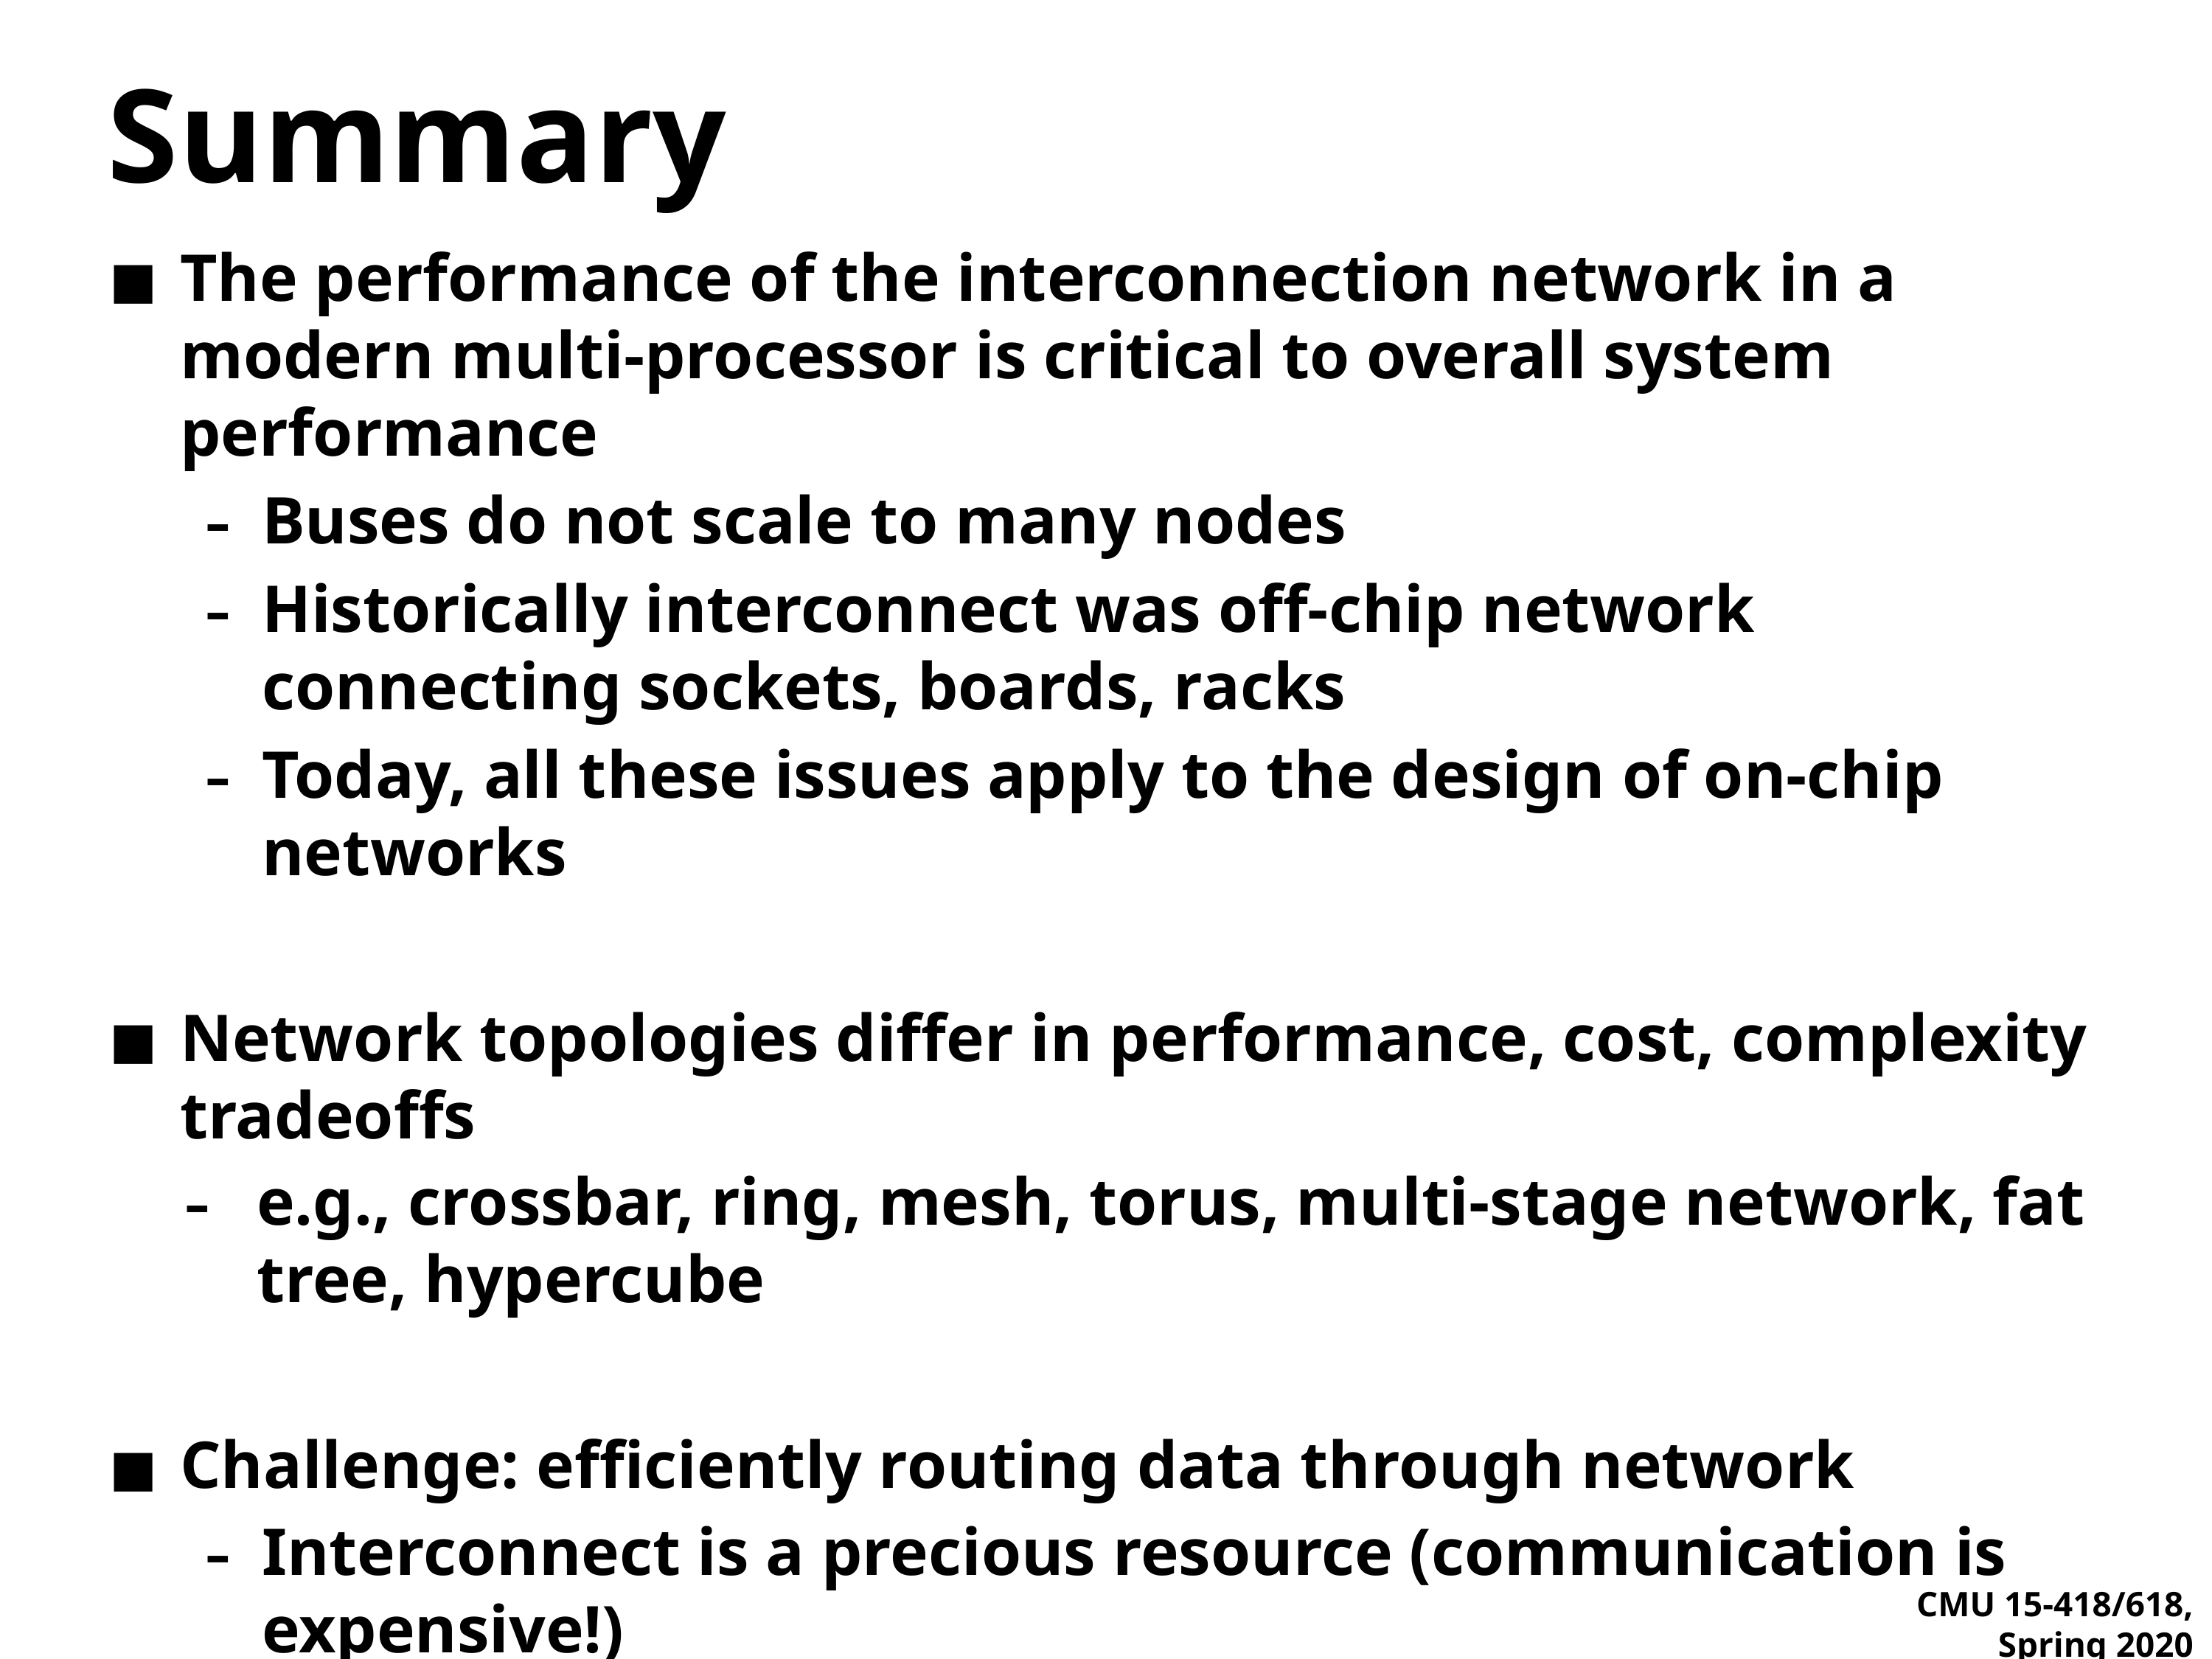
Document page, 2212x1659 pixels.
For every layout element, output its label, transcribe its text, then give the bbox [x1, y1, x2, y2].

title Summary [100, 47, 2056, 184]
list The performance of the interconnection network in a modern multi-processor is critical to overall system performance Buses do not scale to many nodes Historically interconnect was off-chip network connecting sockets, boards, racks Today, all these issues apply to the design of on-chip networks Network topologies differ in performance, cost, complexity tradeoffs e.g., crossbar, ring, mesh, torus, multi-stage network, fat tree, hypercube Challenge: efficiently routing data through network Interconnect is a precious resource (communication is expensive!) Flit-based flow control: fine-grained flow control to make good use of available link bandwidth If interested, much more to learn about (not discussed in this class): ensuring quality-of-service, prioritization, reliability, deadlock, livelock, etc. [100, 229, 2111, 1543]
